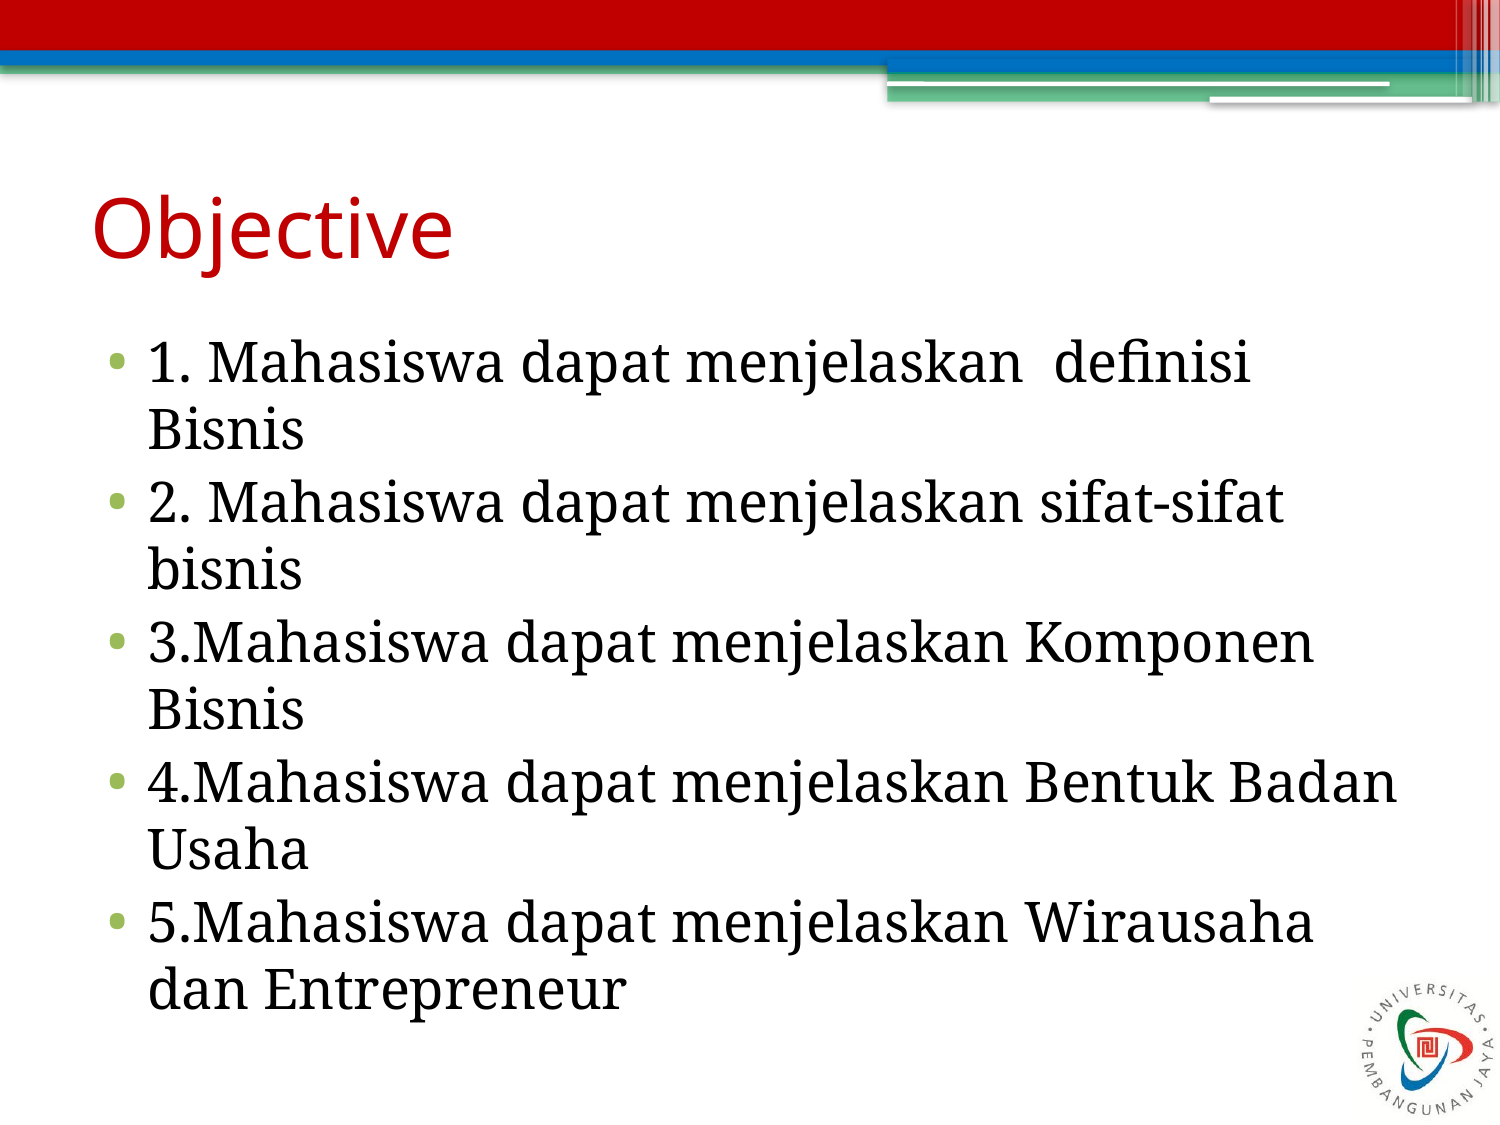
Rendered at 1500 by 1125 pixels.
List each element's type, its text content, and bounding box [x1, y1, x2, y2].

title Objective [75, 137, 1425, 313]
picture [1352, 975, 1500, 1125]
list 1. Mahasiswa dapat menjelaskan definisi Bisnis 2. Mahasiswa dapat menjelaskan sifat-sifat bisnis 3.Mahasiswa dapat menjelaskan Komponen Bisnis 4.Mahasiswa dapat menjelaskan Bentuk Badan Usaha 5.Mahasiswa dapat menjelaskan Wirausaha dan Entrepreneur [75, 318, 1425, 1029]
